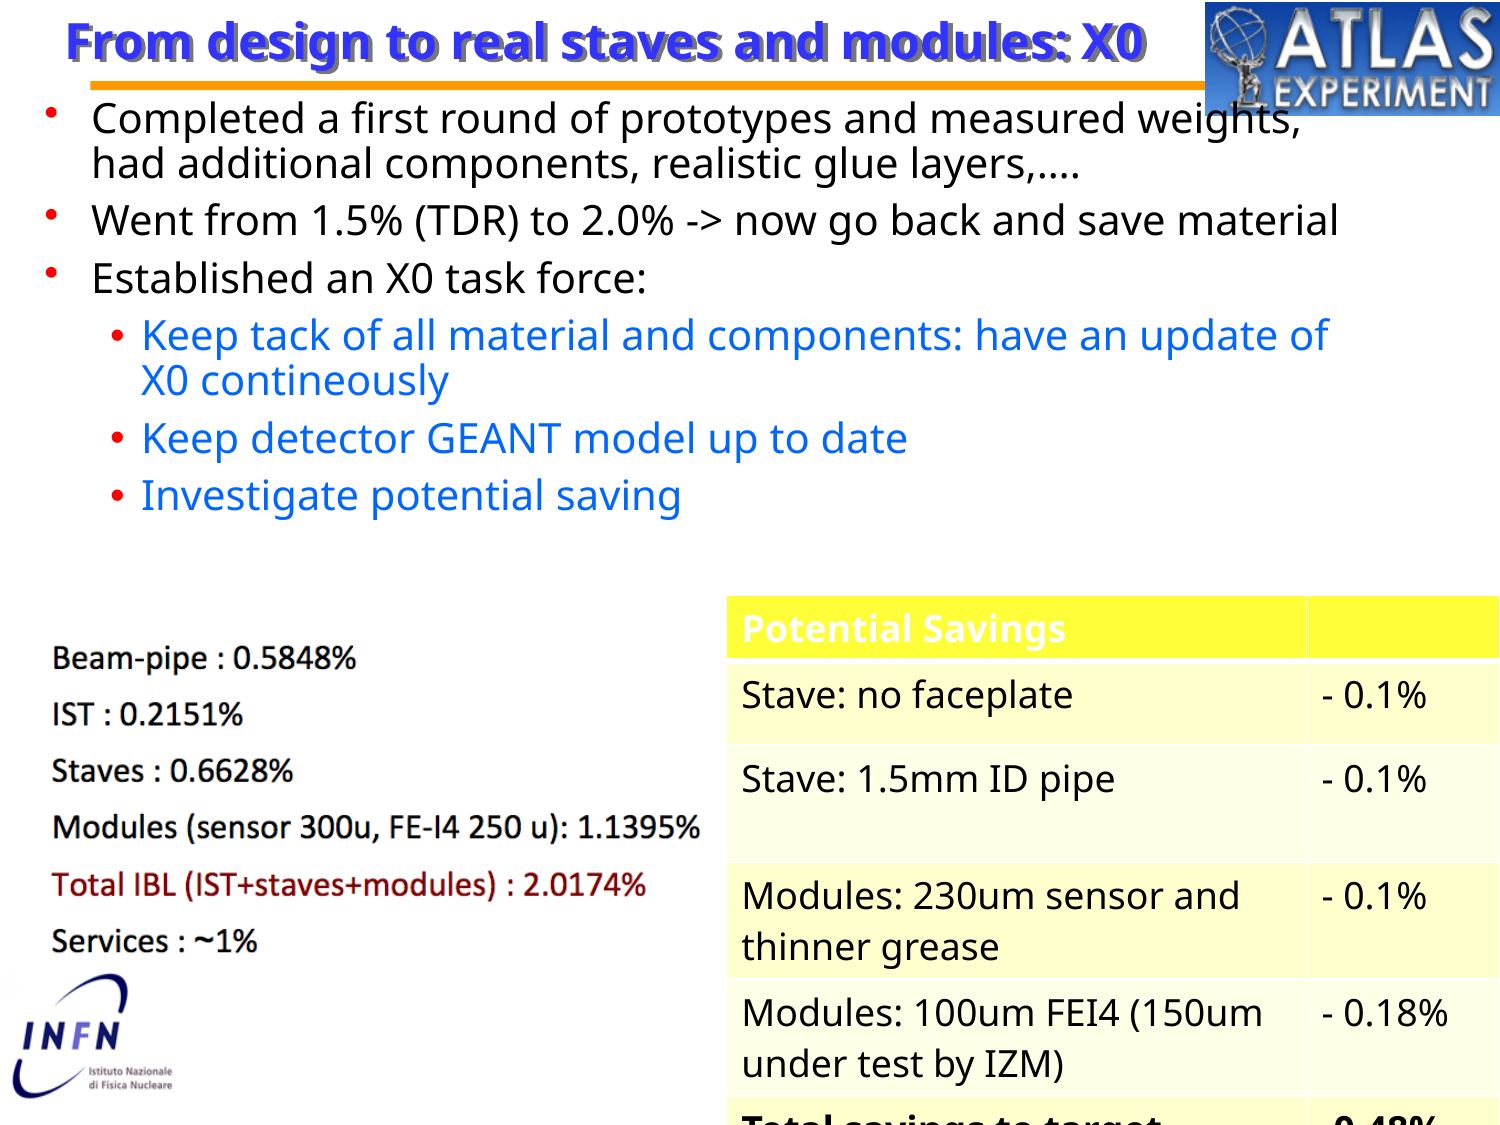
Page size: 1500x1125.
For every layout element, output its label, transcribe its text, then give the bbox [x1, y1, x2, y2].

table_cell - 0.1% [1380, 664, 1499, 744]
picture [0, 637, 709, 1114]
table_cell Total savings to target [727, 1097, 1306, 1125]
table_cell Modules: 230um sensor and thinner grease [727, 863, 1306, 978]
table_cell - 0.18% [1307, 980, 1499, 1095]
table_cell Stave: 1.5mm ID pipe [727, 769, 1306, 861]
table_header [1380, 596, 1499, 658]
title From design to real staves and modules: X0 [17, 3, 1192, 84]
list Completed a first round of prototypes and measured weights, had additional components, realistic glue layers,…. Went from 1.5% (TDR) to 2.0% -> now go back and save material Established an X0 task force: Keep tack of all material and components: have an update of X0 contineously Keep detector GEANT model up to date Investigate potential saving [29, 90, 1380, 769]
table_cell -0.48% [1307, 1097, 1499, 1125]
table_cell Modules: 100um FEI4 (150um under test by IZM) [727, 980, 1306, 1095]
table_cell - 0.1% [1307, 863, 1499, 978]
table_cell - 0.1% [1307, 746, 1499, 861]
picture [1205, 2, 1500, 116]
